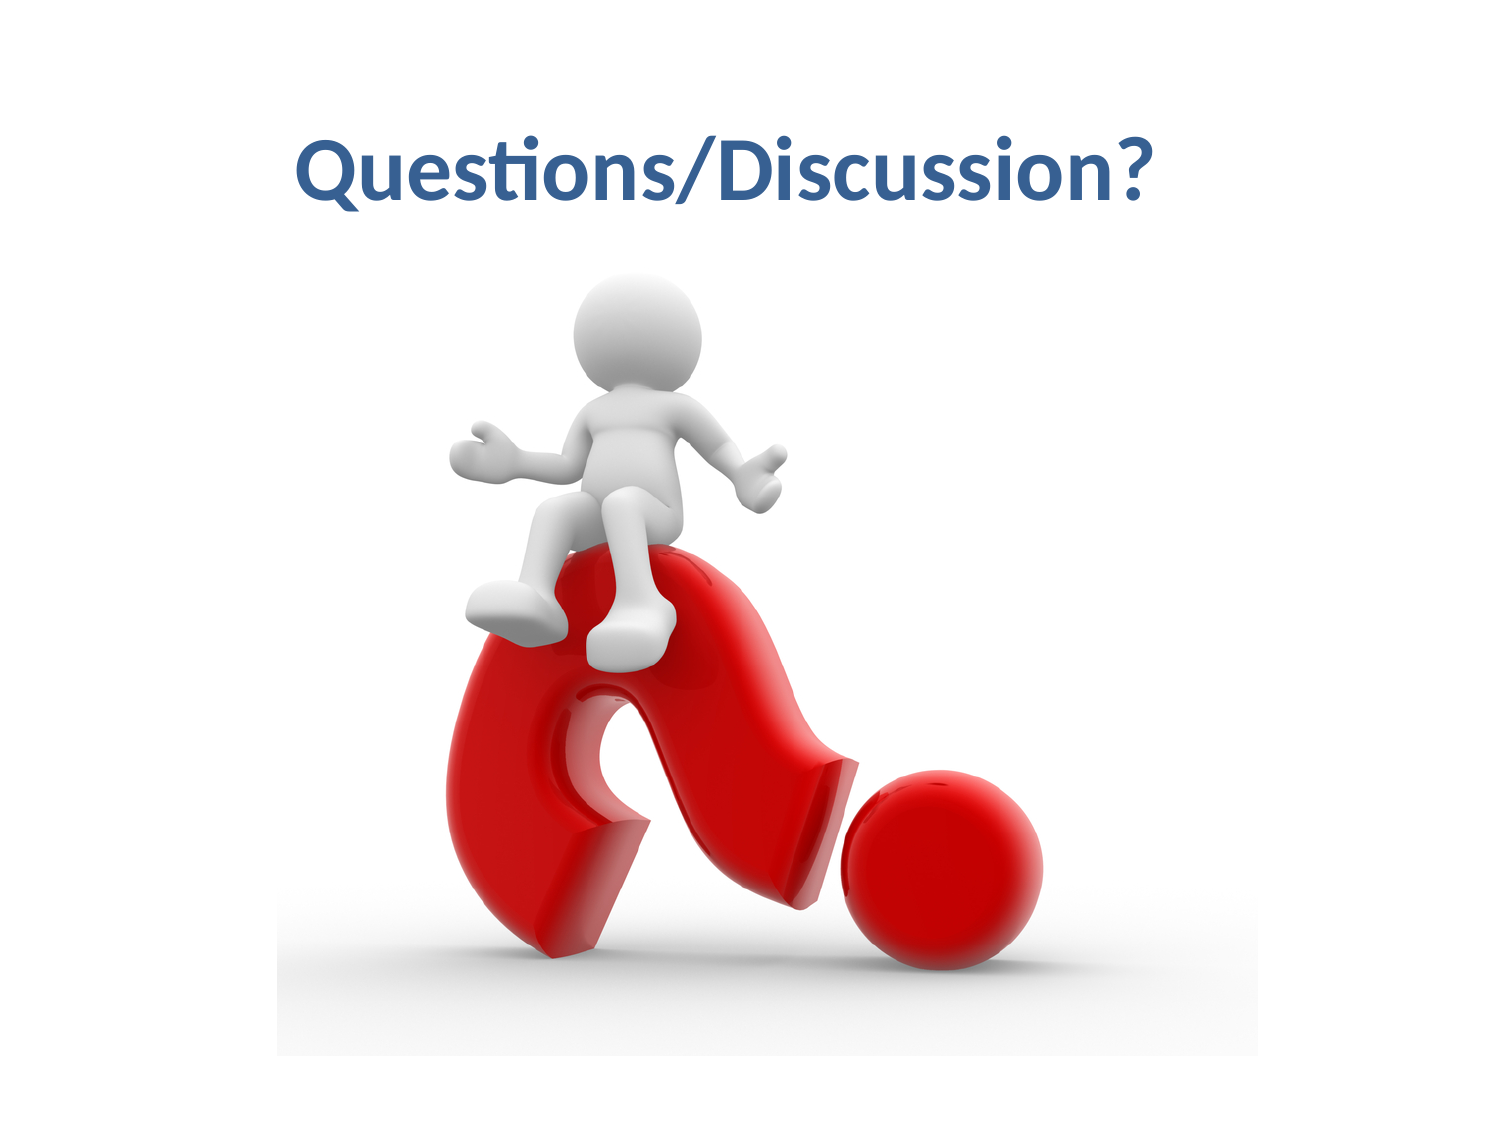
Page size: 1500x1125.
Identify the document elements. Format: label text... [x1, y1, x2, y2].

picture [277, 219, 1259, 1056]
title Questions/Discussion? [88, 42, 1364, 284]
